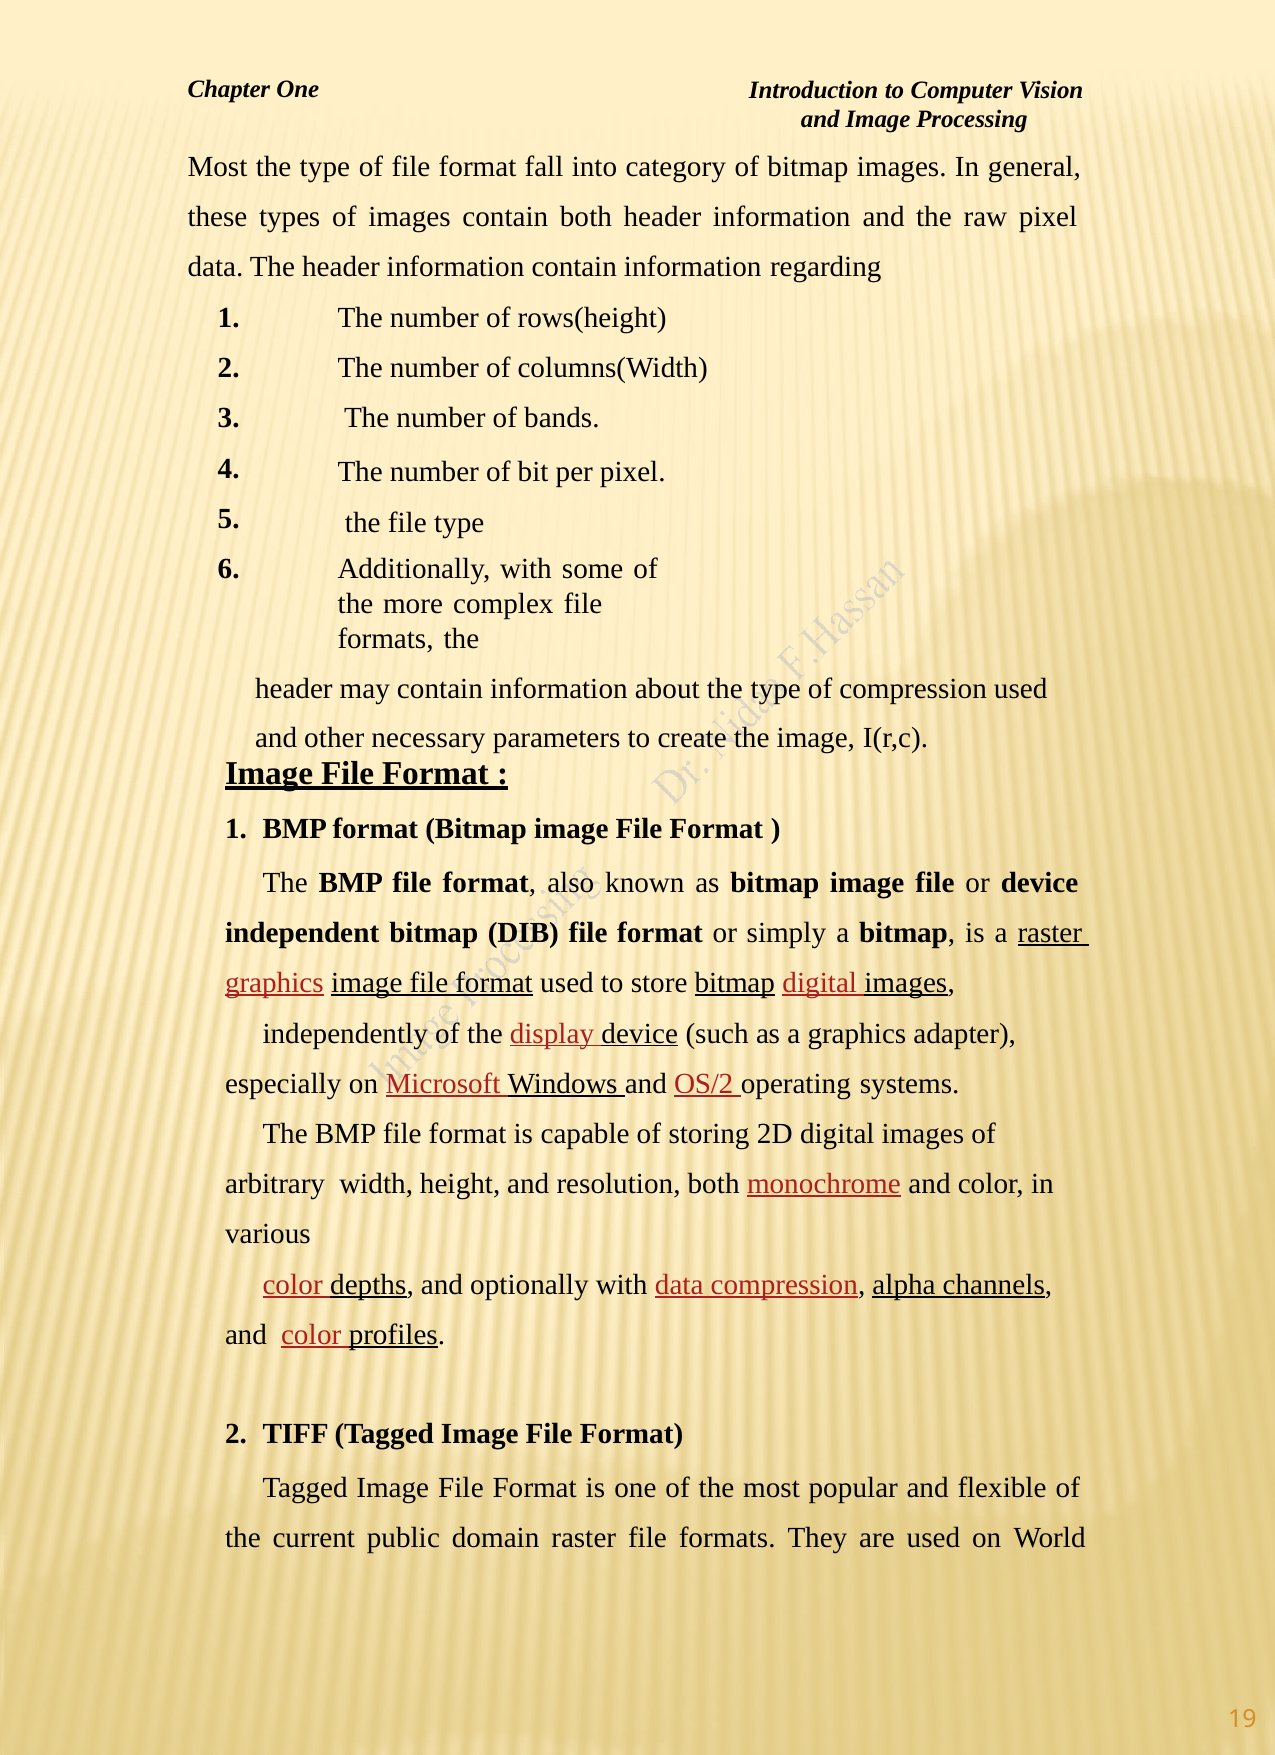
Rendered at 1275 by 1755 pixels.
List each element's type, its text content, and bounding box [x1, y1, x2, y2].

text_box The number of rows(height) The number of columns(Width) The number of bands. The number of bit per pixel. the file type Additionally, with some of the more complex file formats, the header may contain information about the type of compression used and other necessary parameters to create the image, I(r,c). [252, 280, 1090, 728]
text_box Image File Format : BMP format (Bitmap image File Format ) The BMP file format, also known as bitmap image file or device independent bitmap (DIB) file format or simply a bitmap, is a raster graphics image file format used to store bitmap digital images, independently of the display device (such as a graphics adapter), especially on Microsoft Windows and OS/2 operating systems. The BMP file format is capable of storing 2D digital images of arbitrary width, height, and resolution, both monochrome and color, in various color depths, and optionally with data compression, alpha channels, and color profiles. TIFF (Tagged Image File Format) Tagged Image File Format is one of the most popular and flexible of the current public domain raster file formats. They are used on World [222, 728, 1090, 1554]
text_box Chapter One [185, 70, 323, 103]
text_box Introduction to Computer Vision and Image Processing [747, 70, 1090, 129]
text_box Most the type of file format fall into category of bitmap images. In general, these types of images contain both header information and the raw pixel data. The header information contain information regarding [185, 129, 1090, 282]
slide_number 19 [1205, 1702, 1257, 1755]
text_box 1. 2. 3. 4. 5. 6. [215, 281, 242, 585]
